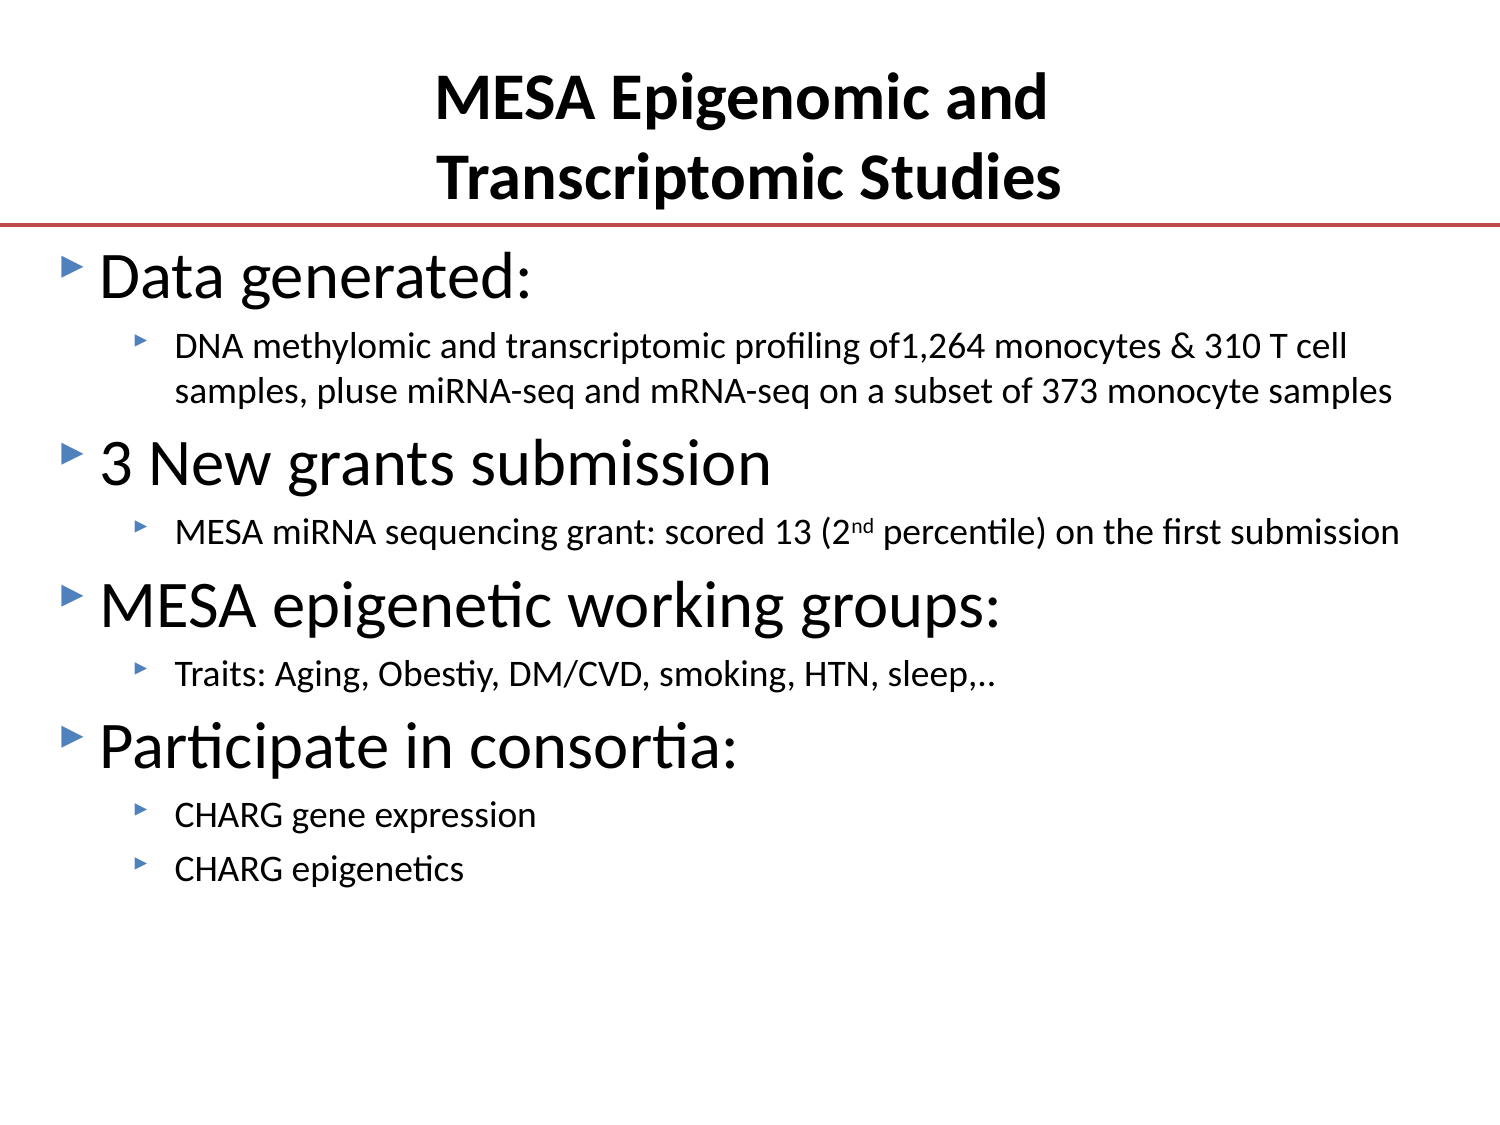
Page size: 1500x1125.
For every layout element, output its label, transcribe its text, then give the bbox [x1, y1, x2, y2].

text_box MESA Epigenomic and Transcriptomic Studies [12, 45, 1488, 223]
text_box Data generated: DNA methylomic and transcriptomic profiling of1,264 monocytes & 310 T cell samples, pluse miRNA-seq and mRNA-seq on a subset of 373 monocyte samples 3 New grants submission MESA miRNA sequencing grant: scored 13 (2nd percentile) on the first submission MESA epigenetic working groups: Traits: Aging, Obestiy, DM/CVD, smoking, HTN, sleep,.. Participate in consortia: CHARG gene expression CHARG epigenetics [24, 234, 1475, 1063]
